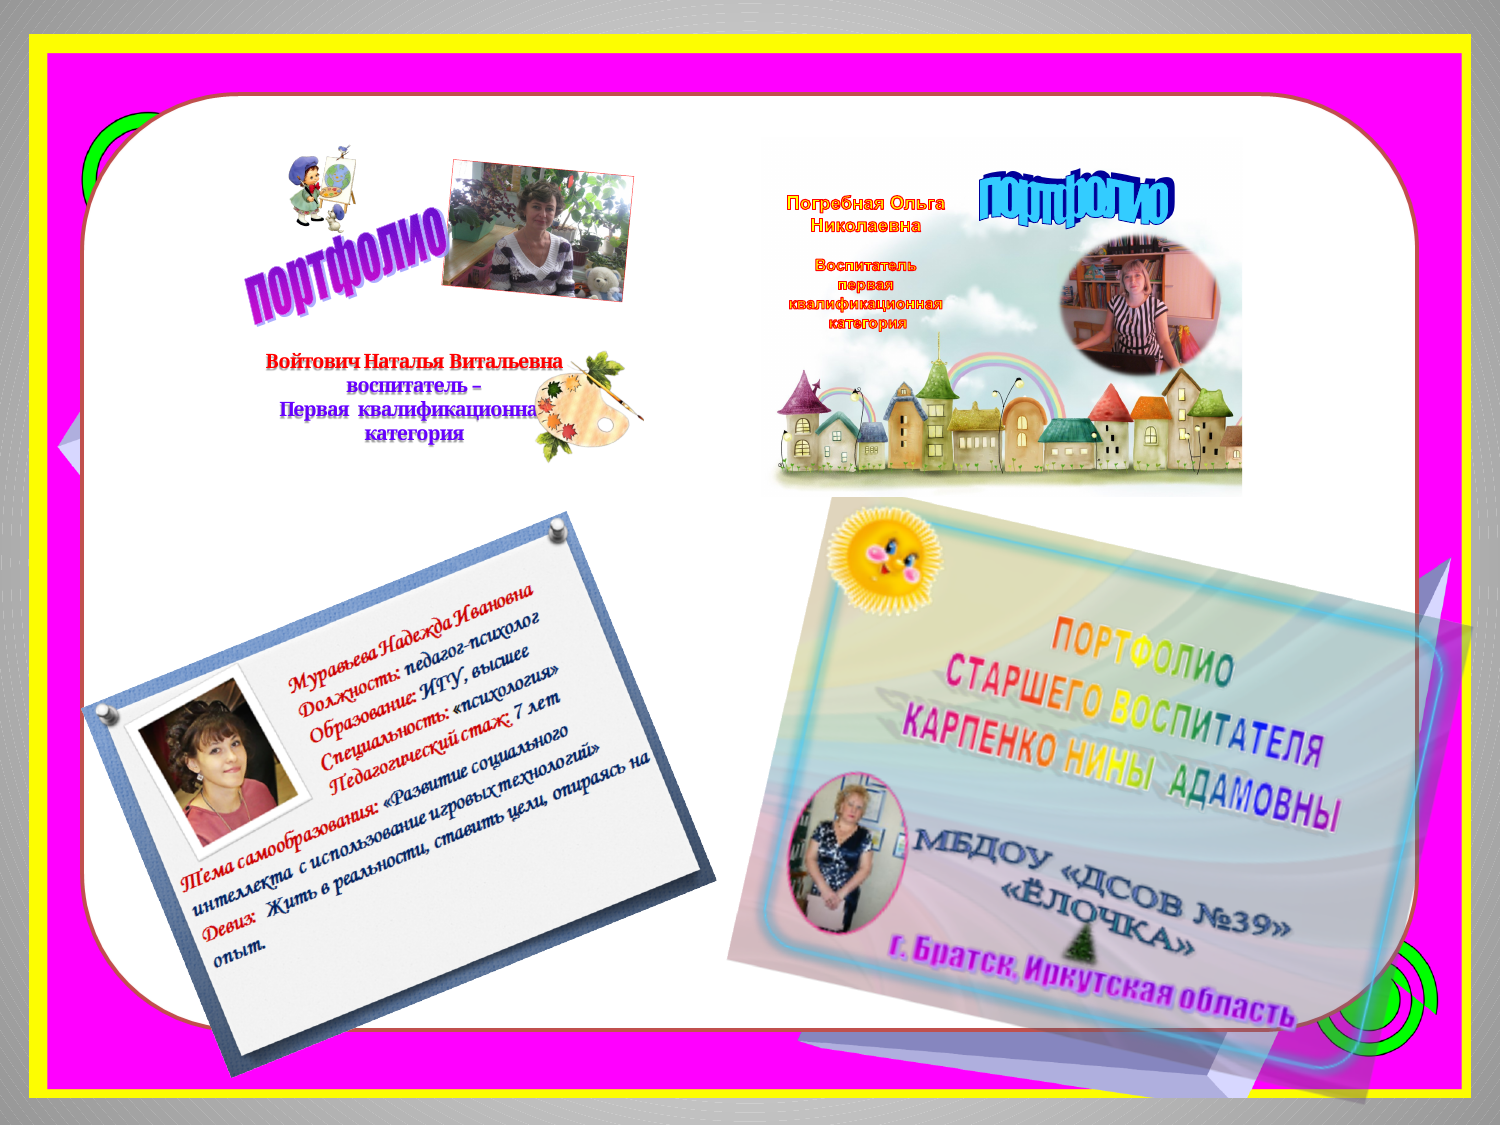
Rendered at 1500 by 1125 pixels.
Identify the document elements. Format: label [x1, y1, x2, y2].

text_box [761, 136, 1243, 498]
picture [29, 34, 1474, 1106]
text_box [194, 136, 645, 475]
